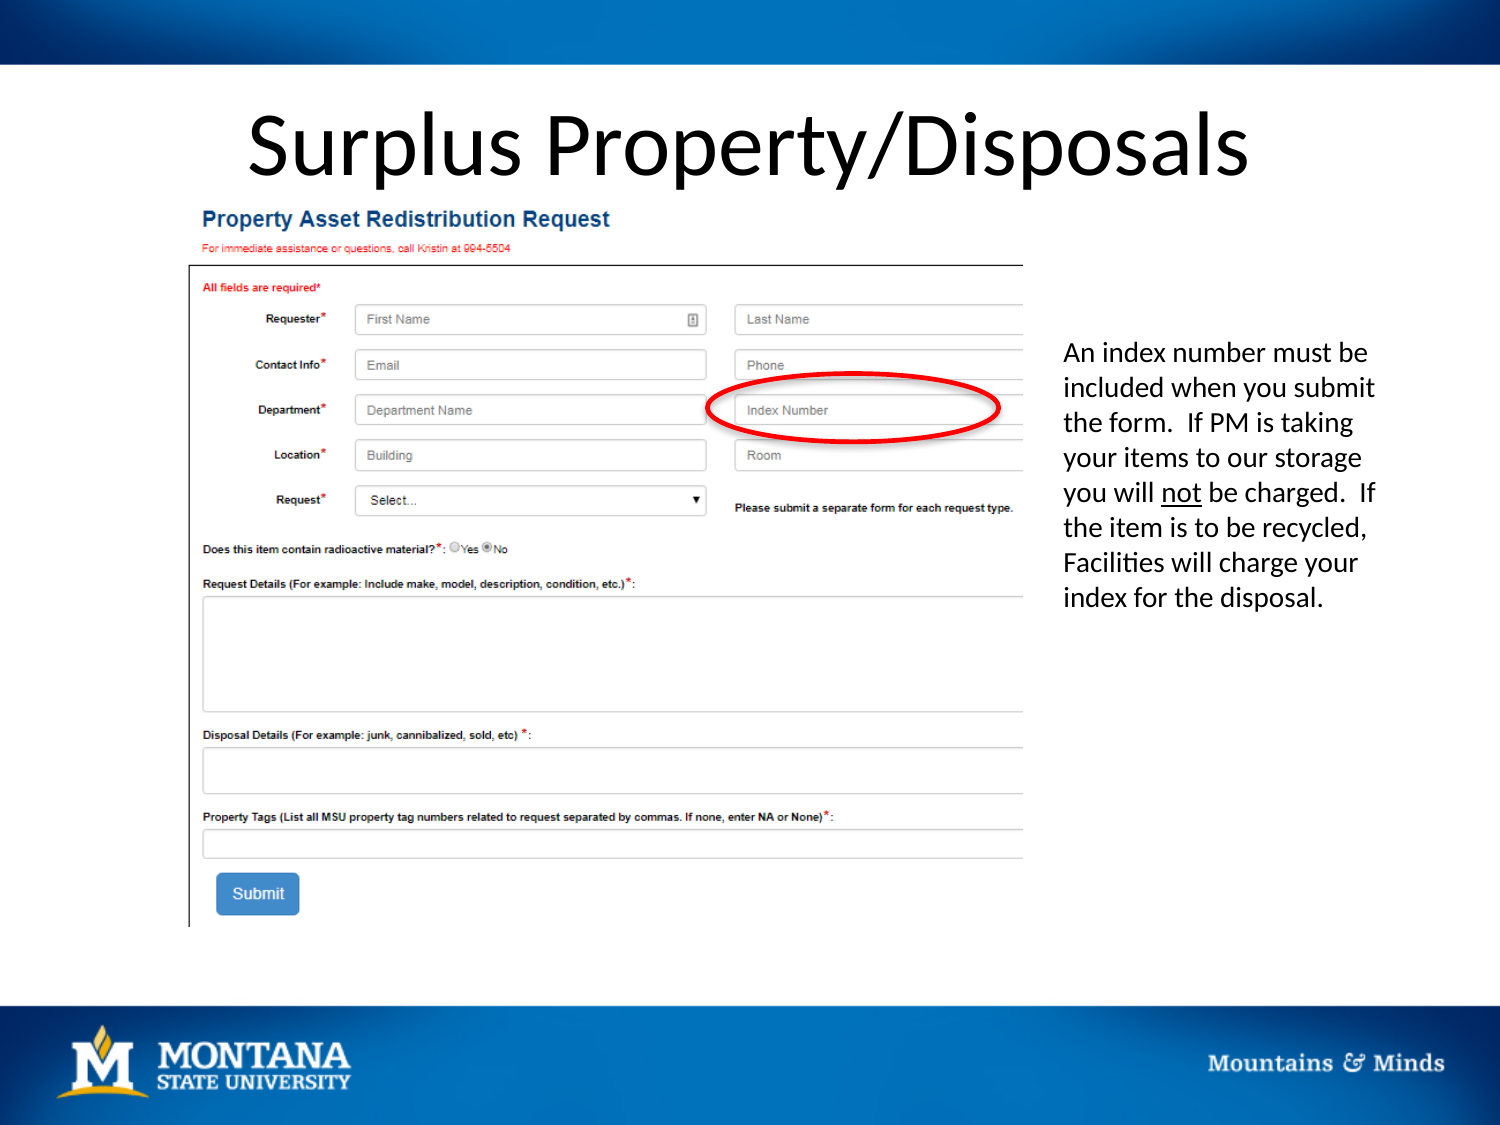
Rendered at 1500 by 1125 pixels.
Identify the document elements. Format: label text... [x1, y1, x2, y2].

picture [0, 0, 1500, 1125]
text_box An index number must be included when you submit the form. If PM is taking your items to our storage you will not be charged. If the item is to be recycled, Facilities will charge your index for the disposal. [1048, 326, 1400, 621]
title Surplus Property/Disposals [75, 45, 1425, 233]
